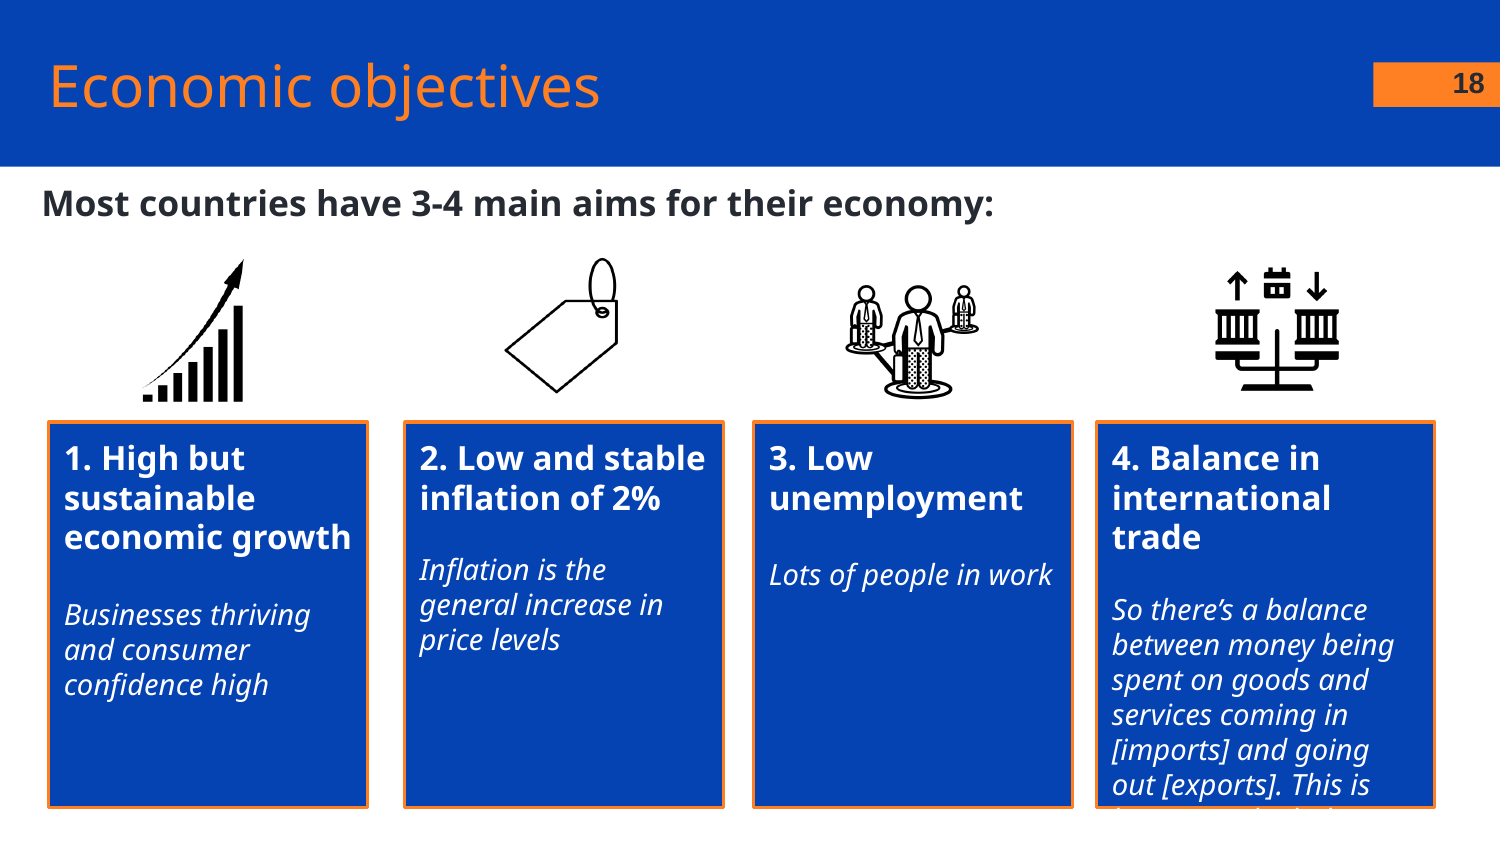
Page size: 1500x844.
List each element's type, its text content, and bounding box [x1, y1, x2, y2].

text_box 3. Low unemployment Lots of people in work [753, 421, 1073, 808]
picture [806, 236, 1018, 449]
picture [484, 239, 640, 410]
text_box Most countries have 3-4 main aims for their economy: [26, 166, 1456, 239]
text_box 4. Balance in international trade So there’s a balance between money being spent on goods and services coming in [imports] and going out [exports]. This is known as the balance of payments. [1096, 421, 1435, 808]
picture [118, 255, 274, 404]
picture [1165, 239, 1389, 404]
text_box 2. Low and stable inflation of 2% Inflation is the general increase in price levels [404, 421, 724, 808]
text_box Economic objectives [34, 41, 1346, 127]
text_box 1. High but sustainable economic growth Businesses thriving and consumer confidence high [48, 421, 368, 808]
slide_number ‹#› [1410, 49, 1500, 115]
text_box [1290, 674, 1469, 822]
